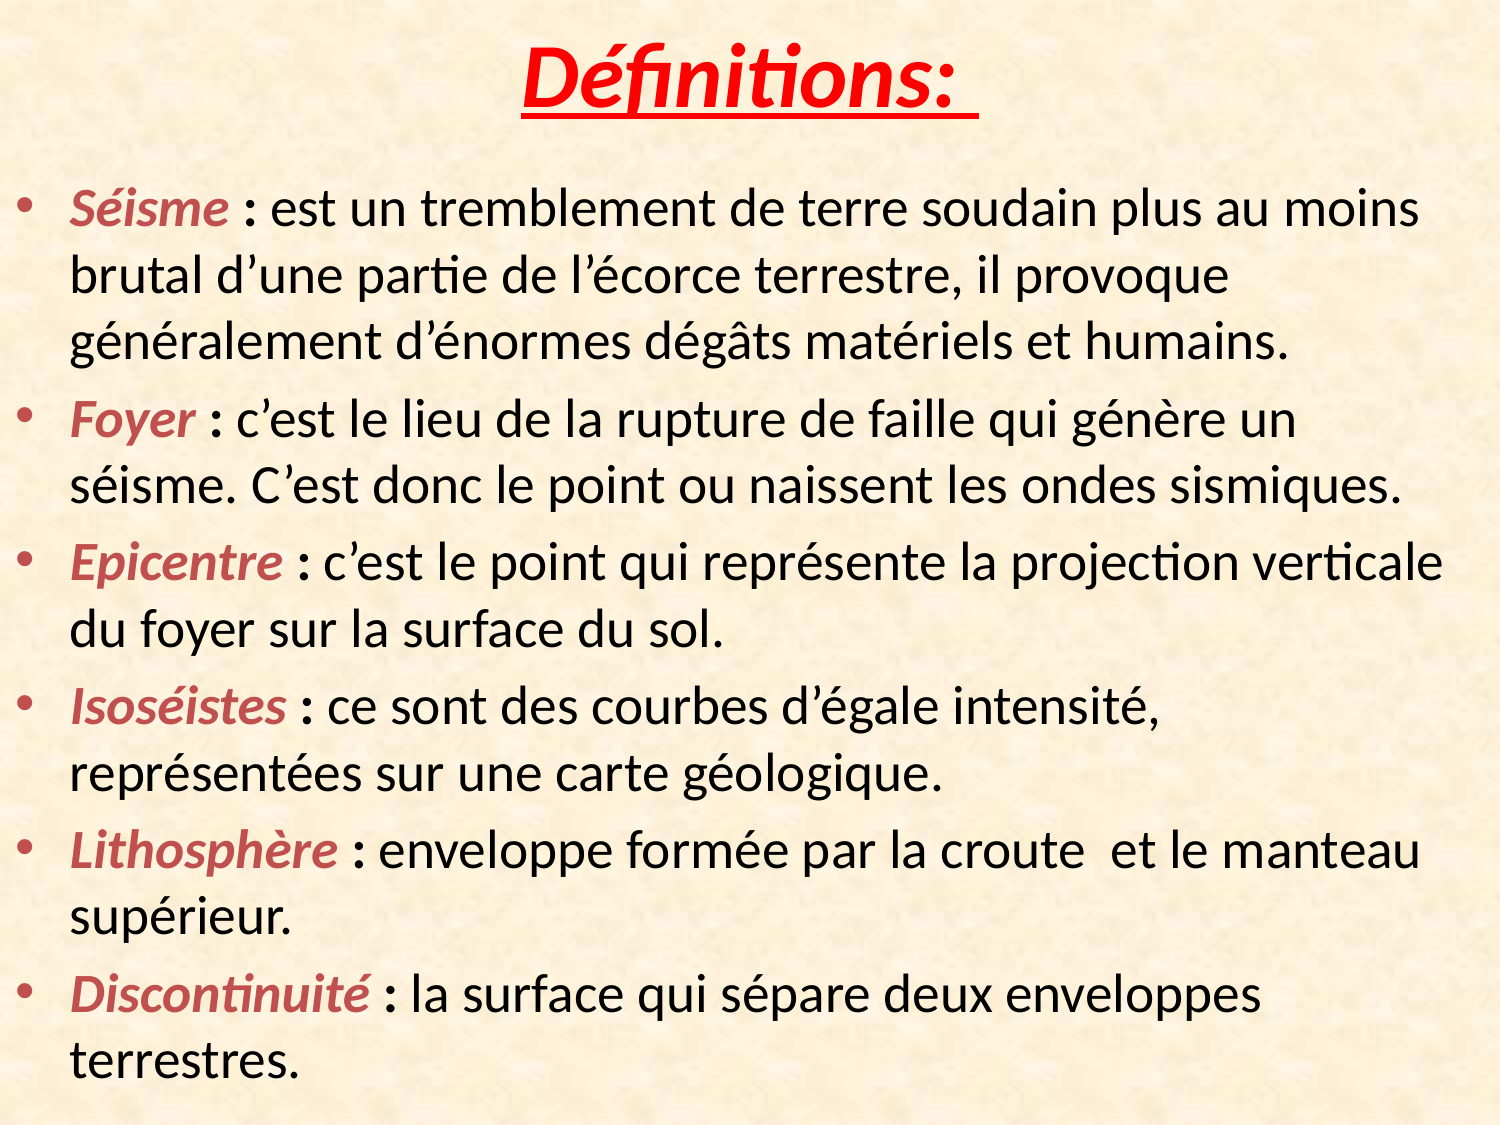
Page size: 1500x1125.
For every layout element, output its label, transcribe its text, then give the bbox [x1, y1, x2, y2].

list Séisme : est un tremblement de terre soudain plus au moins brutal d’une partie de l’écorce terrestre, il provoque généralement d’énormes dégâts matériels et humains. Foyer : c’est le lieu de la rupture de faille qui génère un séisme. C’est donc le point ou naissent les ondes sismiques. Epicentre : c’est le point qui représente la projection verticale du foyer sur la surface du sol. Isoséistes : ce sont des courbes d’égale intensité, représentées sur une carte géologique. Lithosphère : enveloppe formée par la croute et le manteau supérieur. Discontinuité : la surface qui sépare deux enveloppes terrestres. [0, 164, 1477, 1102]
title Définitions: [75, 0, 1425, 141]
picture [0, 0, 1500, 1125]
